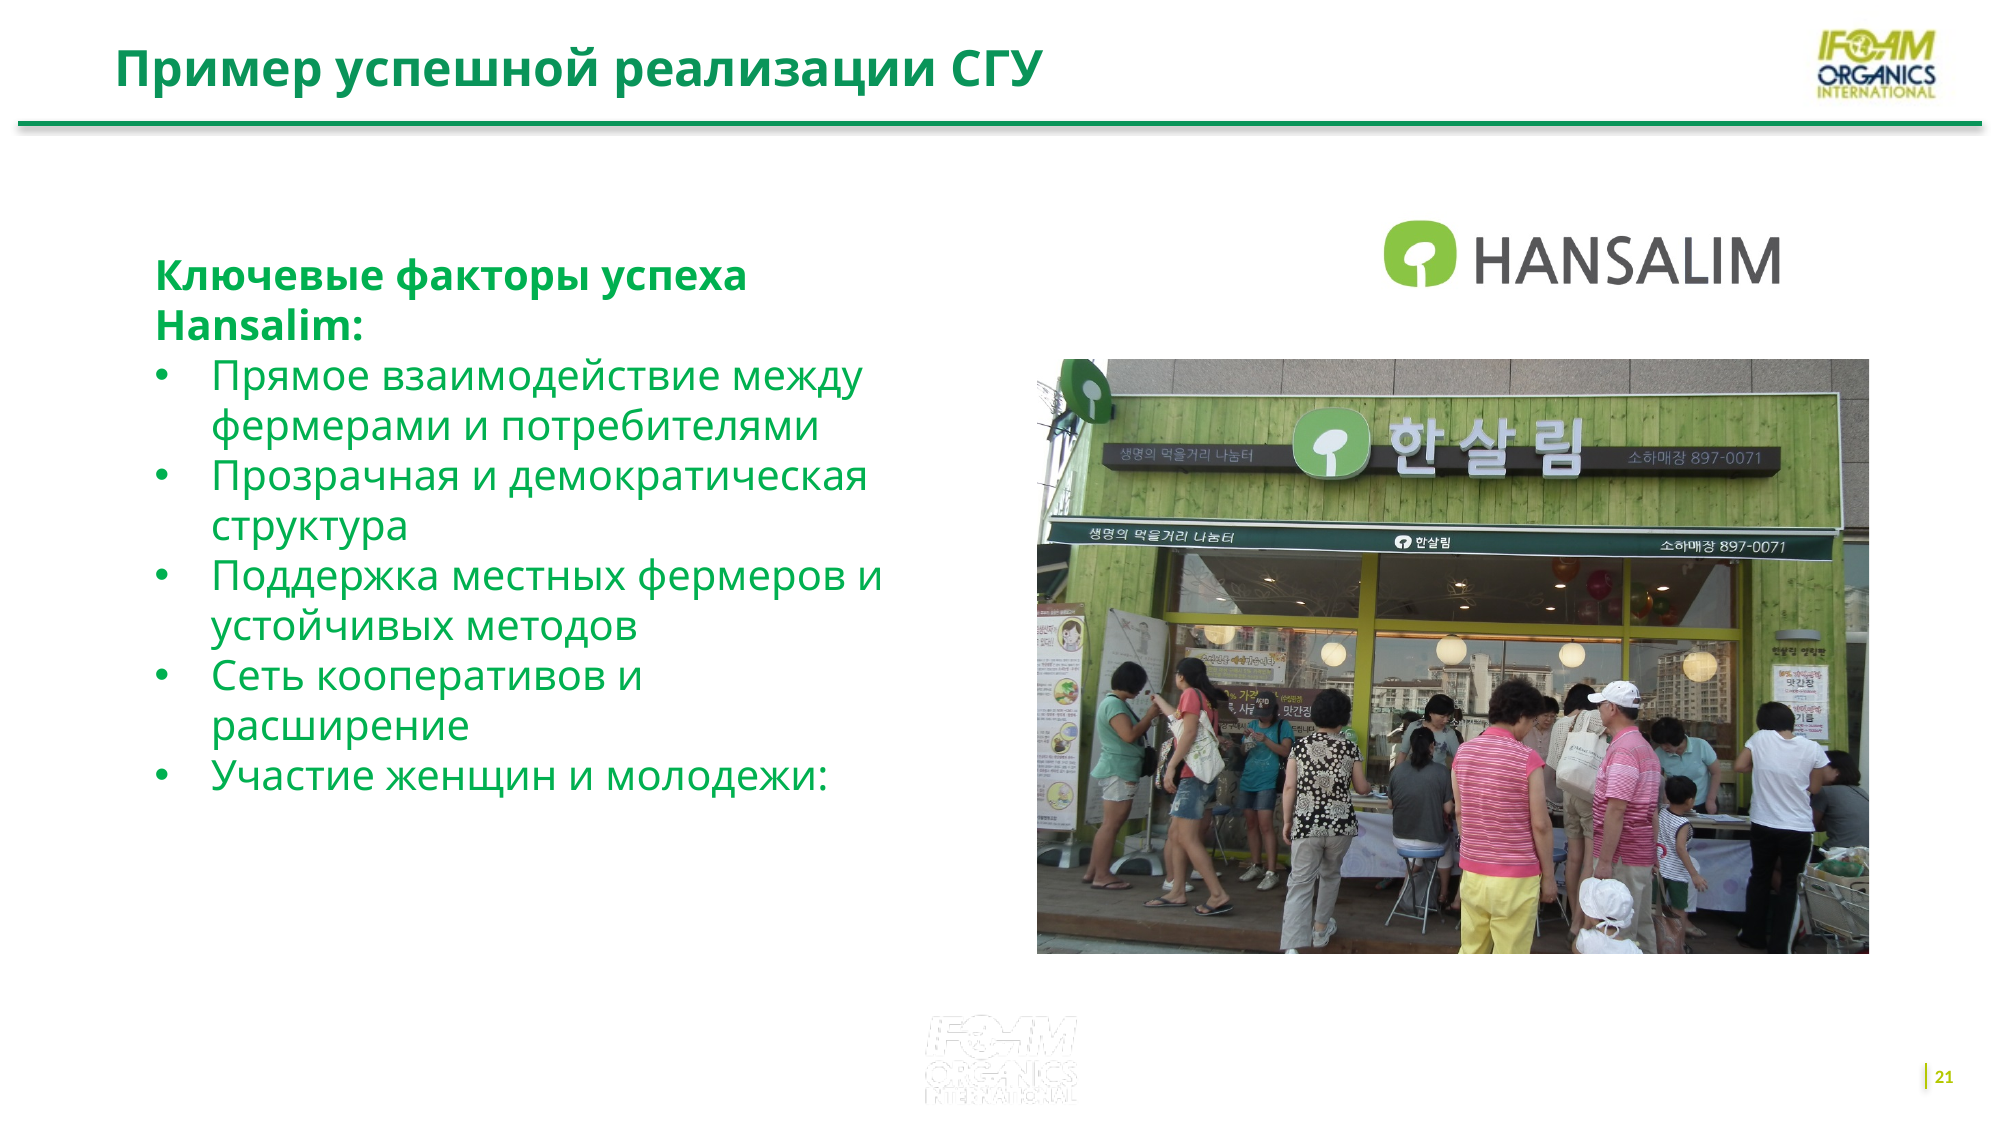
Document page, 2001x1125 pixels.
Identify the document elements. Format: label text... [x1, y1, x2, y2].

picture [1779, 0, 1990, 121]
text_box [139, 185, 1381, 295]
text_box Ключевые факторы успеха Hansalim: Прямое взаимодействие между фермерами и потребителями Прозрачная и демократическая структура Поддержка местных фермеров и устойчивых методов Сеть кооперативов и расширение Участие женщин и молодежи: [139, 241, 900, 807]
picture [1036, 359, 1870, 955]
picture [1380, 211, 1787, 295]
text_box Пример успешной реализации СГУ [99, 29, 1059, 105]
picture [876, 984, 1127, 1125]
